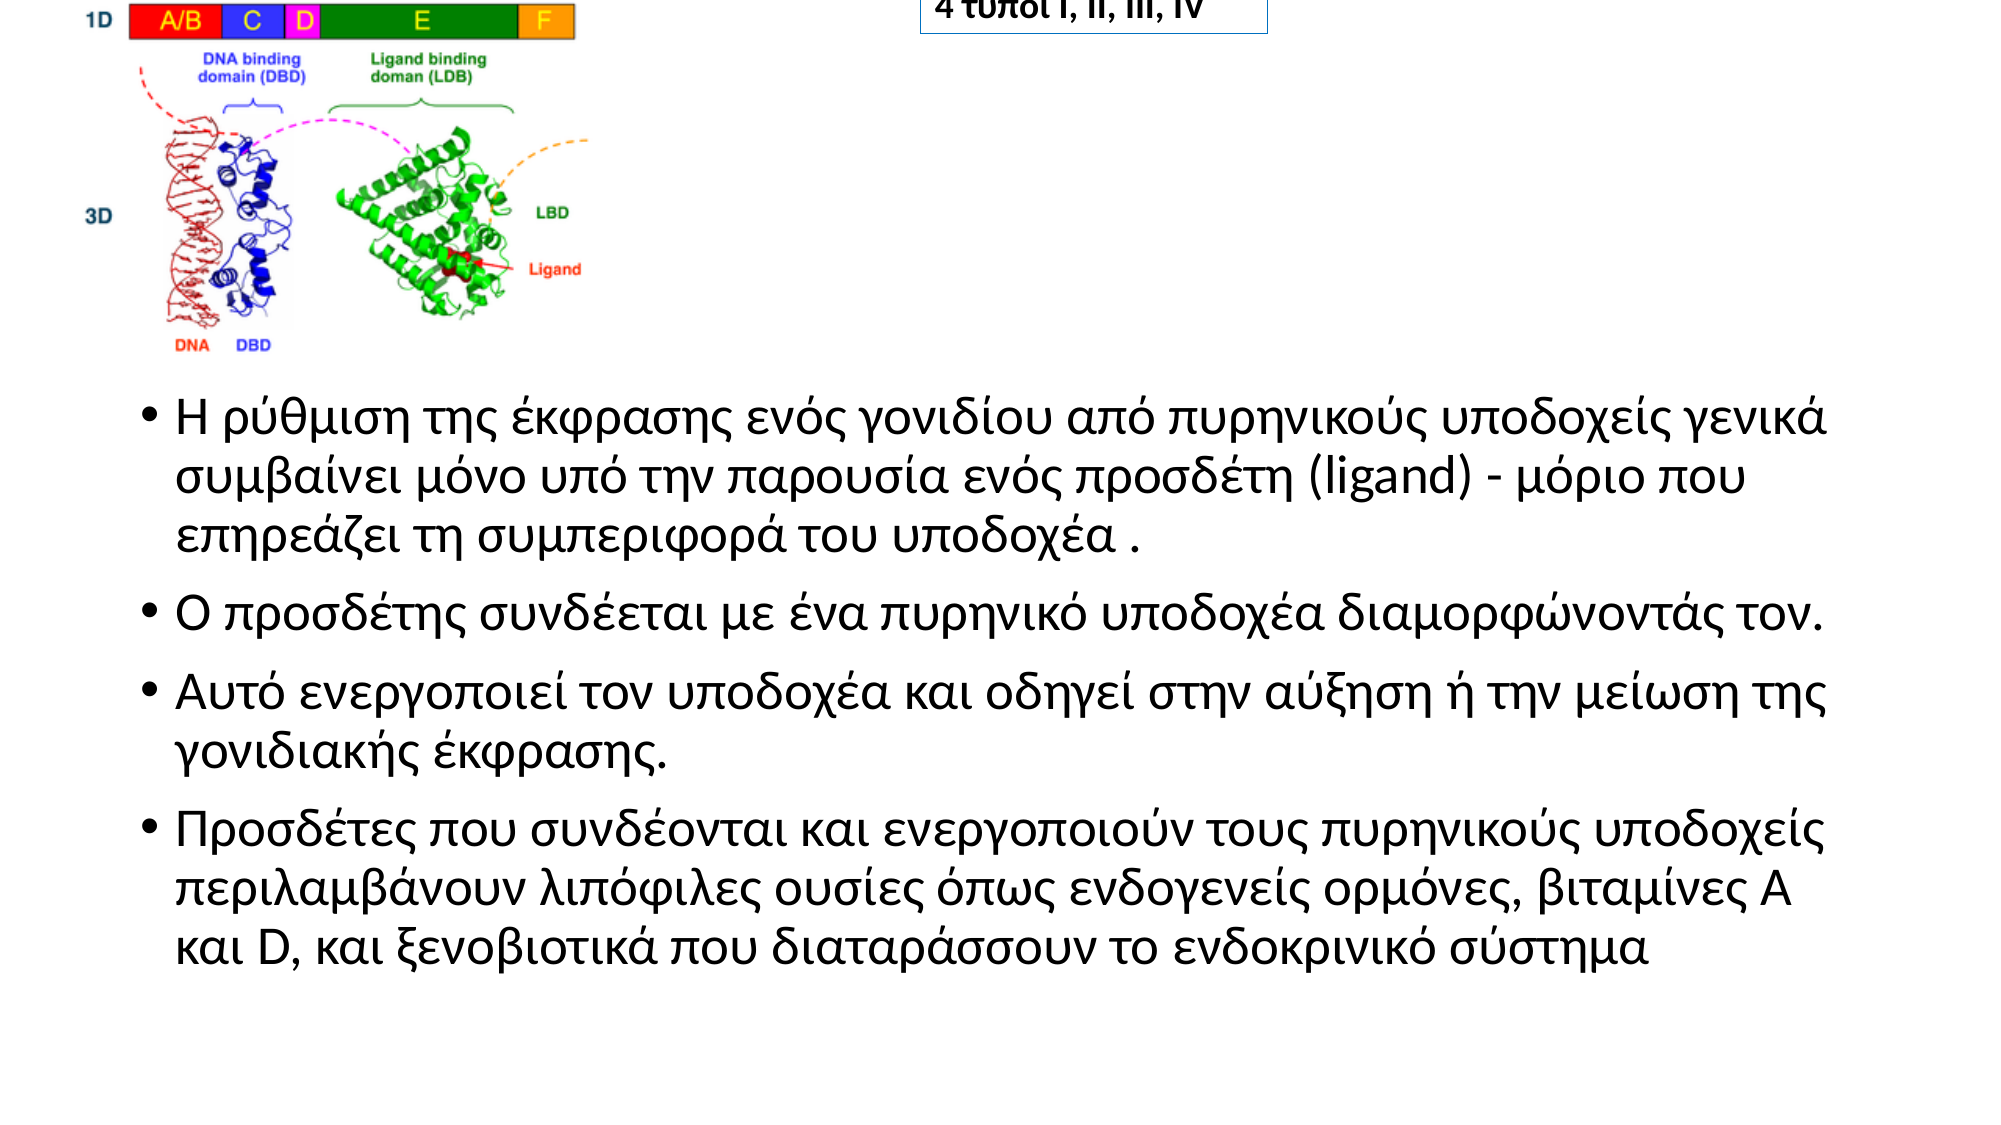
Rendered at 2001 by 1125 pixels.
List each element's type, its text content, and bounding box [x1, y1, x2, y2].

list Η ρύθμιση της έκφρασης ενός γονιδίου από πυρηνικούς υποδοχείς γενικά συμβαίνει μόνο υπό την παρουσία ενός προσδέτη (ligand) - μόριο που επηρεάζει τη συμπεριφορά του υποδοχέα . Ο προσδέτης συνδέεται με ένα πυρηνικό υποδοχέα διαμορφώνοντάς τον. Αυτό ενεργοποιεί τον υποδοχέα και οδηγεί στην αύξηση ή την μείωση της γονιδιακής έκφρασης. Προσδέτες που συνδέονται και ενεργοποιούν τους πυρηνικούς υποδοχείς περιλαμβάνουν λιπόφιλες ουσίες όπως ενδογενείς ορμόνες, βιταμίνες Α και D, και ξενοβιοτικά που διαταράσσουν το ενδοκρινικό σύστημα [125, 379, 1851, 1094]
picture [51, 0, 700, 380]
text_box 4 τύποι I, II, III, IV [920, 0, 1268, 34]
